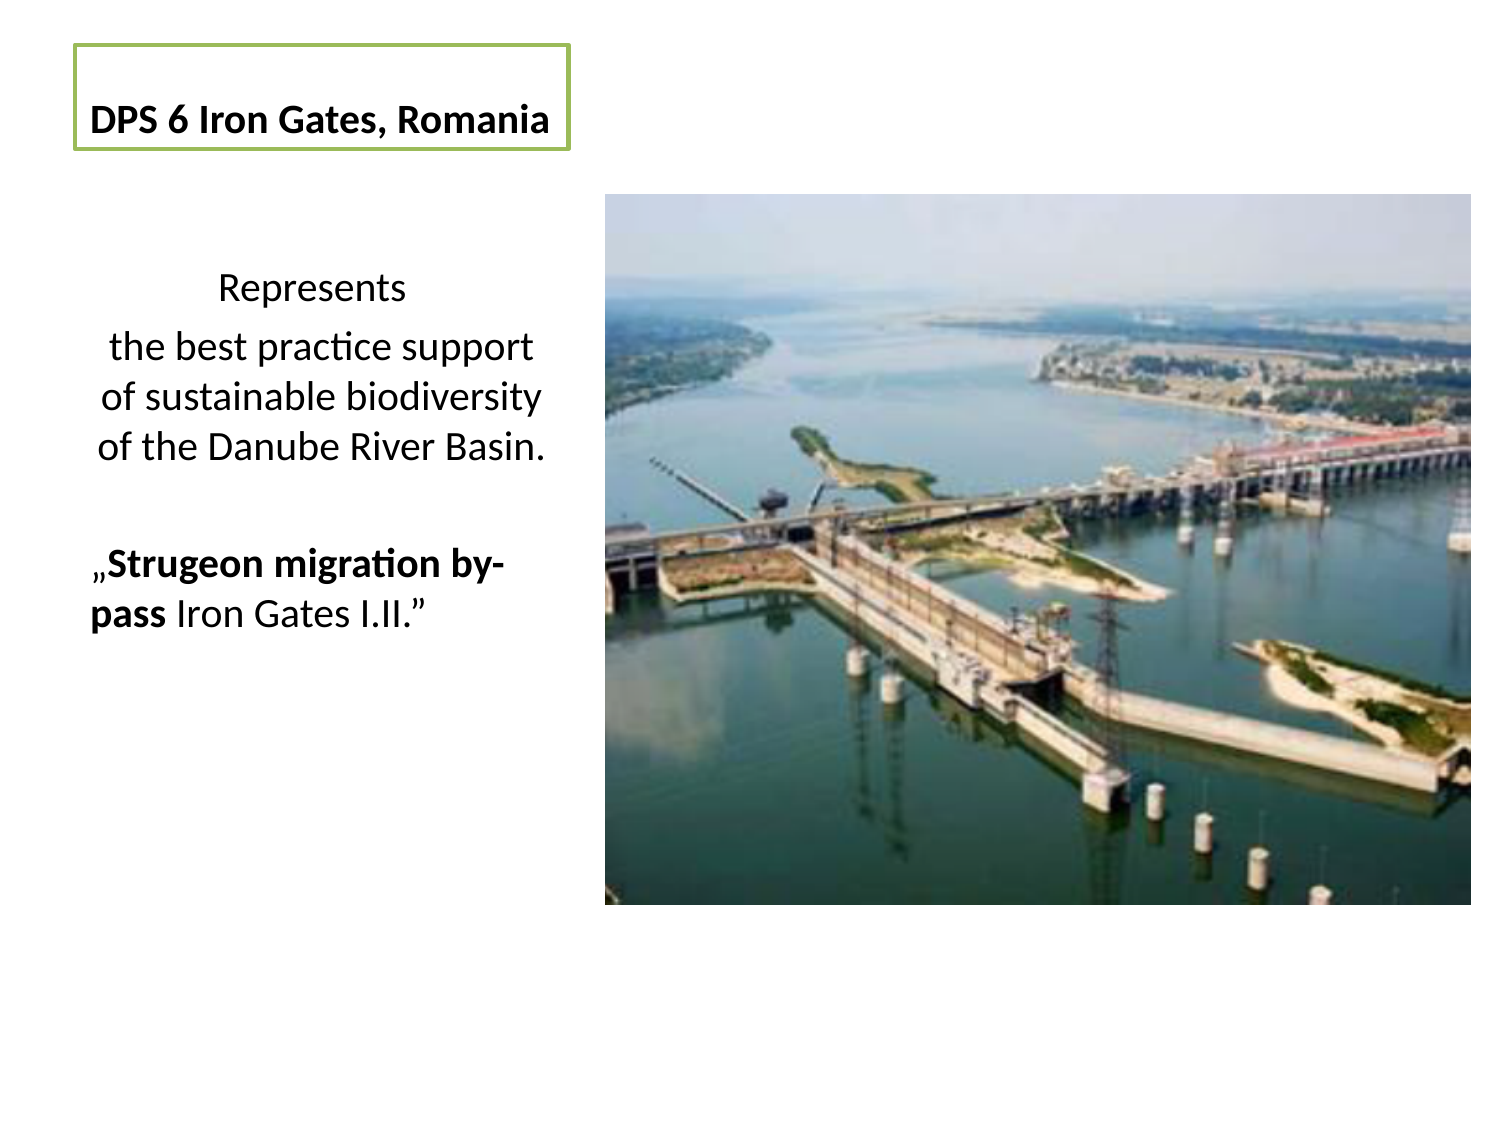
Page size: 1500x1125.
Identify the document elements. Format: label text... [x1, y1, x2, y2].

title DPS 6 Iron Gates, Romania [73, 43, 571, 151]
list Represents the best practice support of sustainable biodiversity of the Danube River Basin. „Strugeon migration by-pass Iron Gates I.II.” [75, 194, 569, 964]
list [605, 194, 1471, 906]
